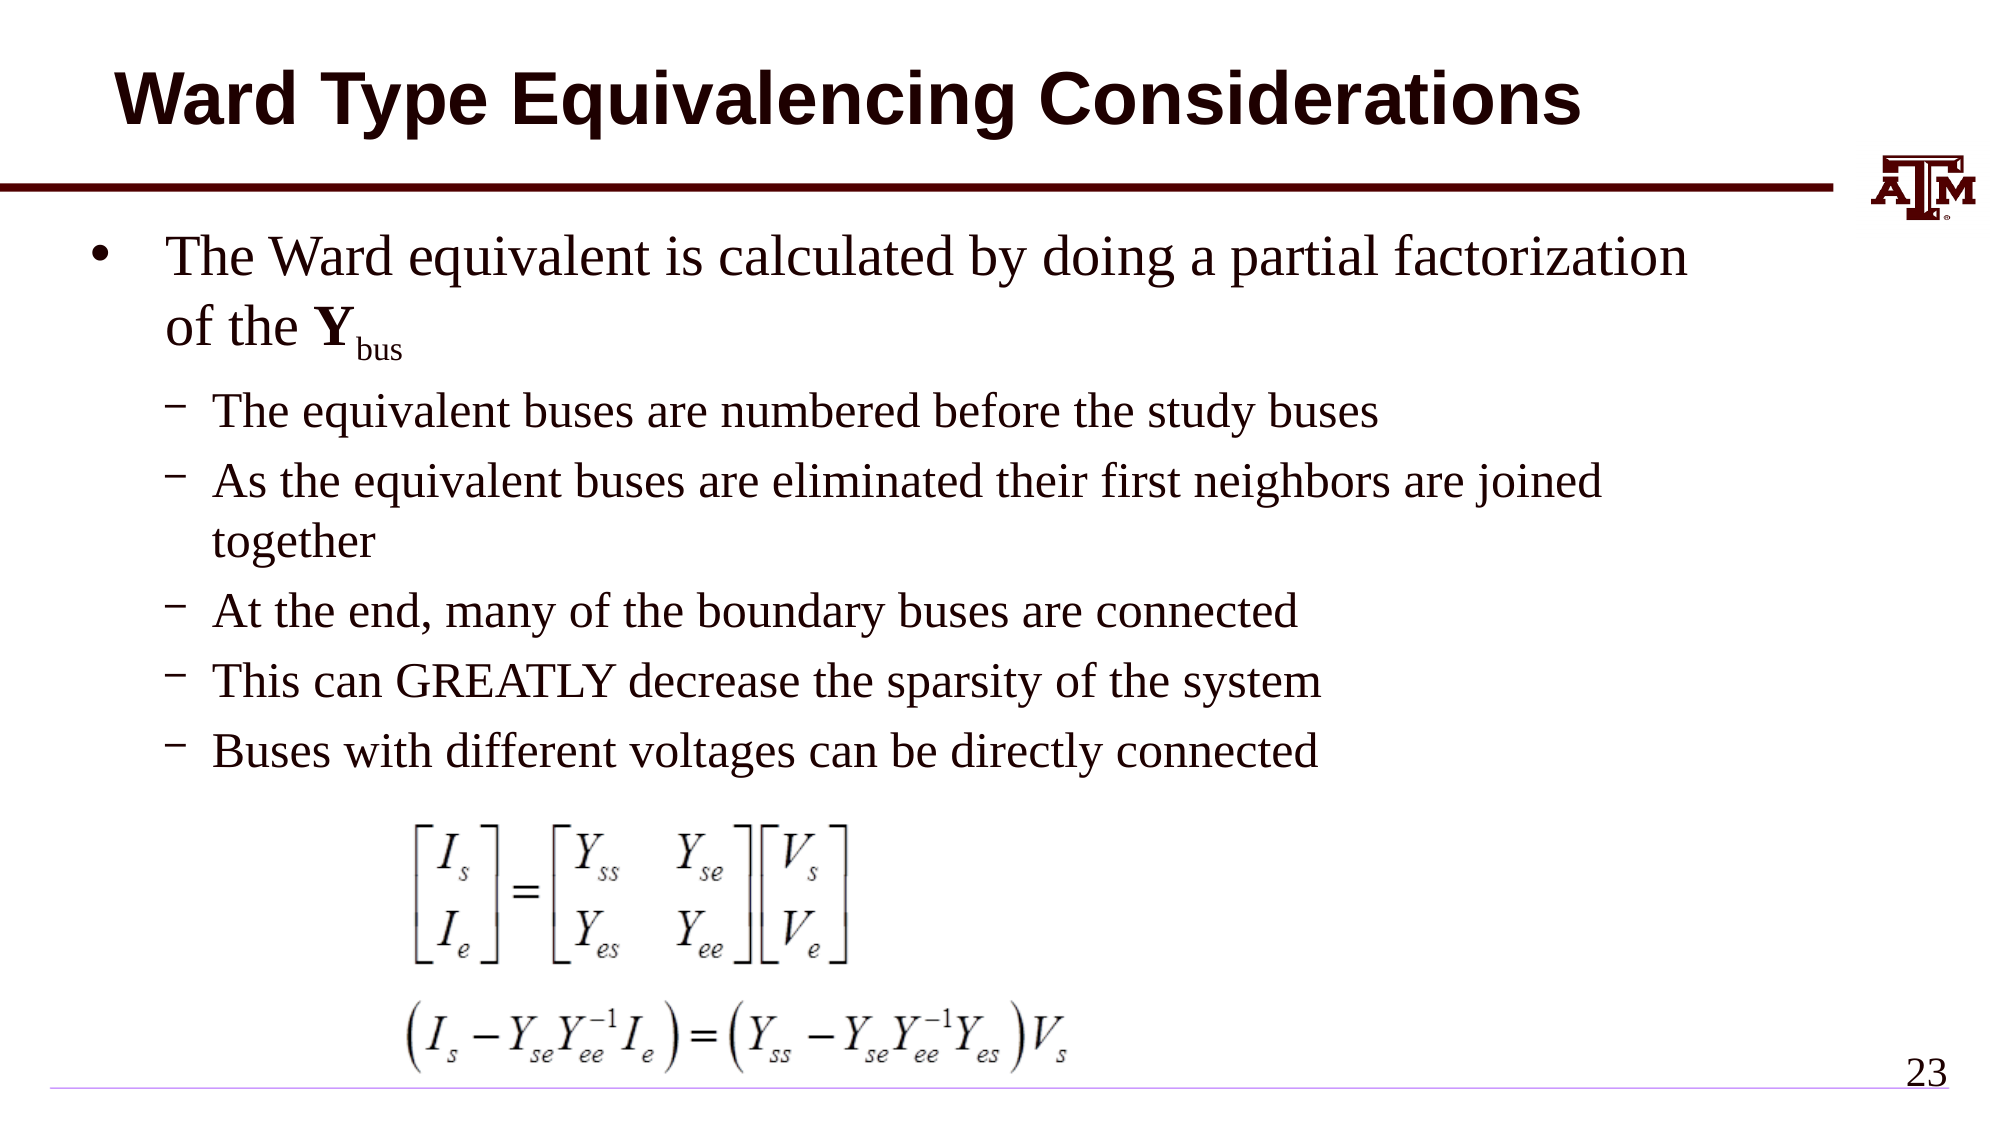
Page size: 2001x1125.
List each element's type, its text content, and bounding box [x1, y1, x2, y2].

title Ward Type Equivalencing Considerations [99, 12, 1934, 188]
list The Ward equivalent is calculated by doing a partial factorization of the Ybus The equivalent buses are numbered before the study buses As the equivalent buses are eliminated their first neighbors are joined together At the end, many of the boundary buses are connected This can GREATLY decrease the sparsity of the system Buses with different voltages can be directly connected [74, 209, 1751, 376]
picture [405, 812, 861, 977]
picture [399, 991, 1080, 1085]
picture [1856, 137, 1990, 238]
text_box 22 [1762, 1037, 1963, 1113]
